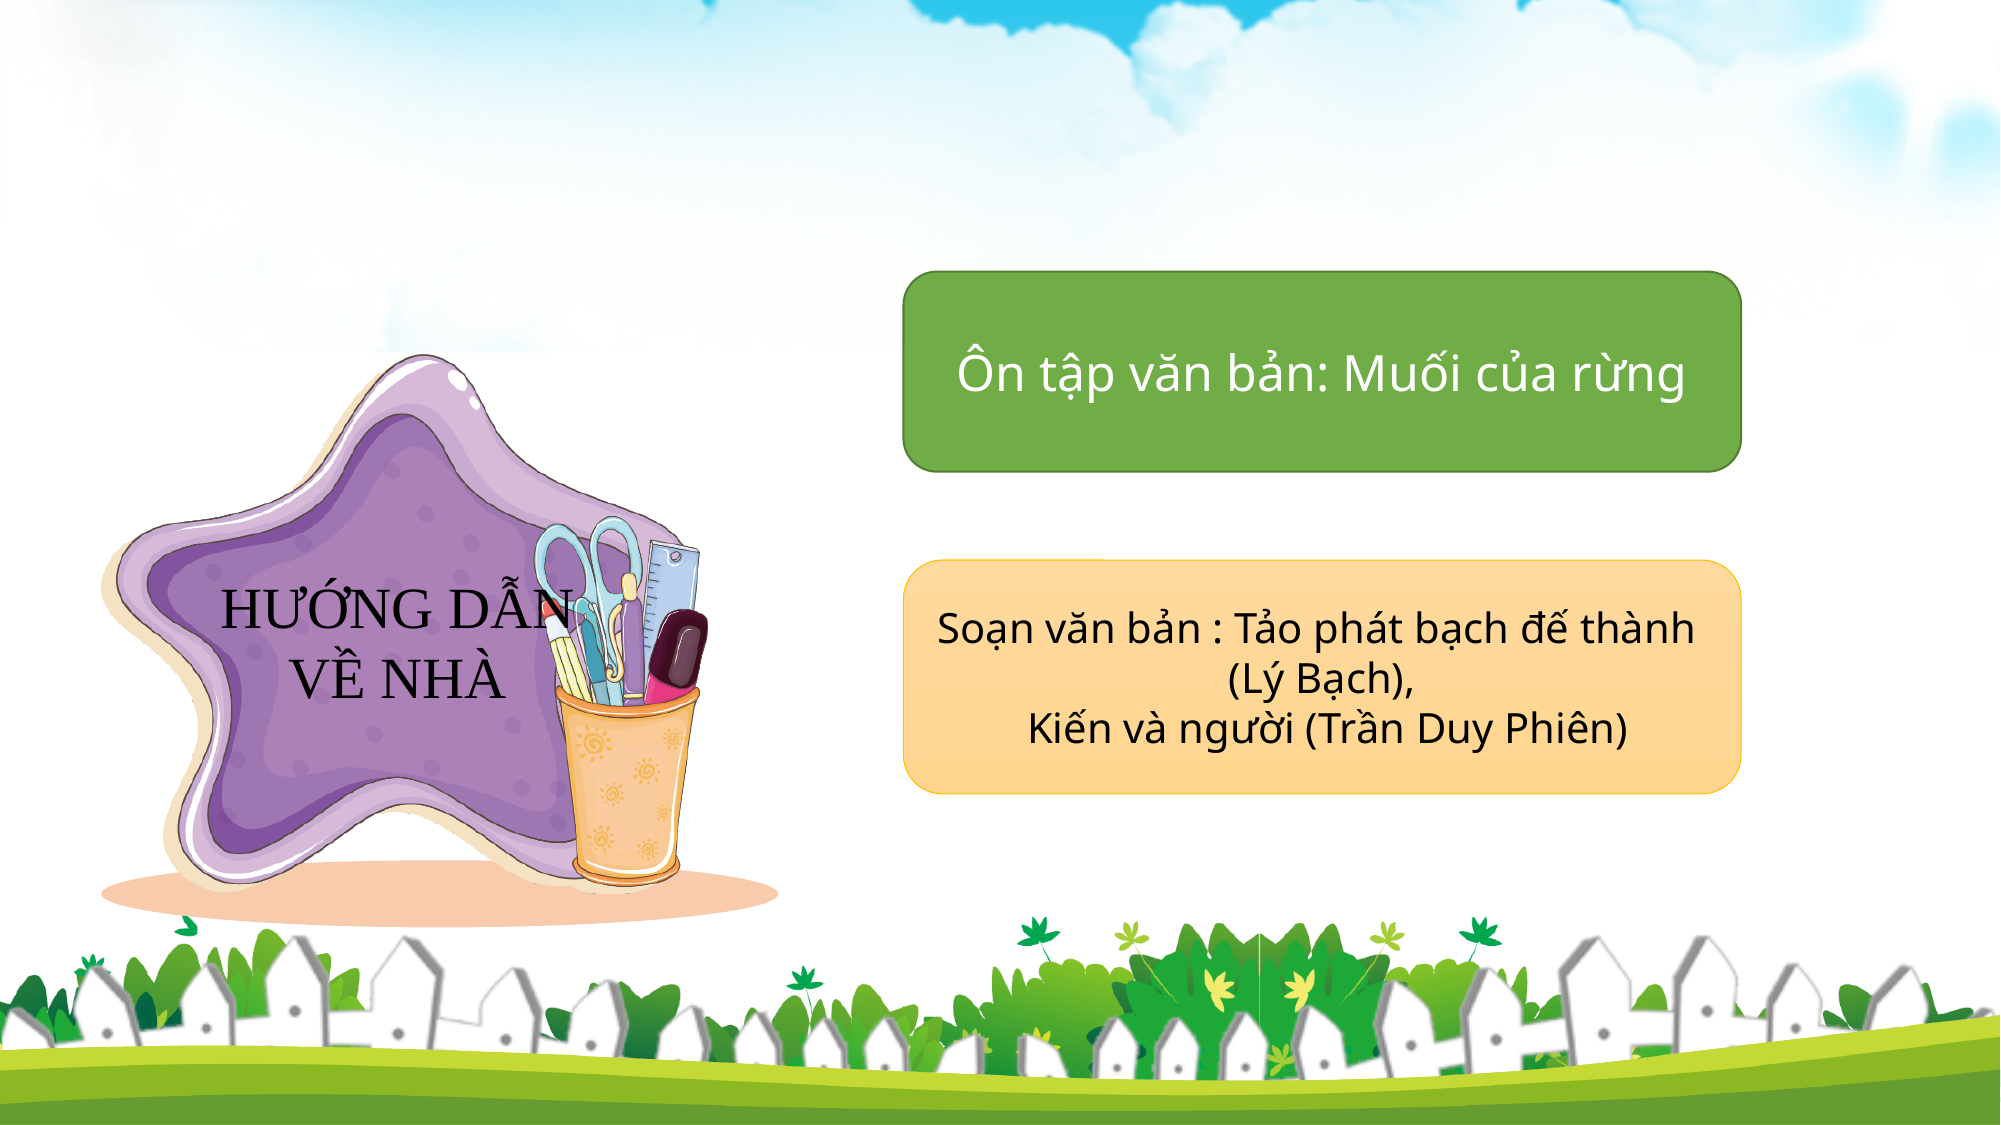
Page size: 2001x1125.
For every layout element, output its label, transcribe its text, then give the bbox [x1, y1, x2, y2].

text_box [100, 872, 780, 929]
text_box Soạn văn bản : Tảo phát bạch đế thành (Lý Bạch), Kiến và người (Trần Duy Phiên) [902, 559, 1742, 795]
text_box Ôn tập văn bản: Muối của rừng [902, 270, 1743, 473]
picture [0, 0, 2001, 1125]
